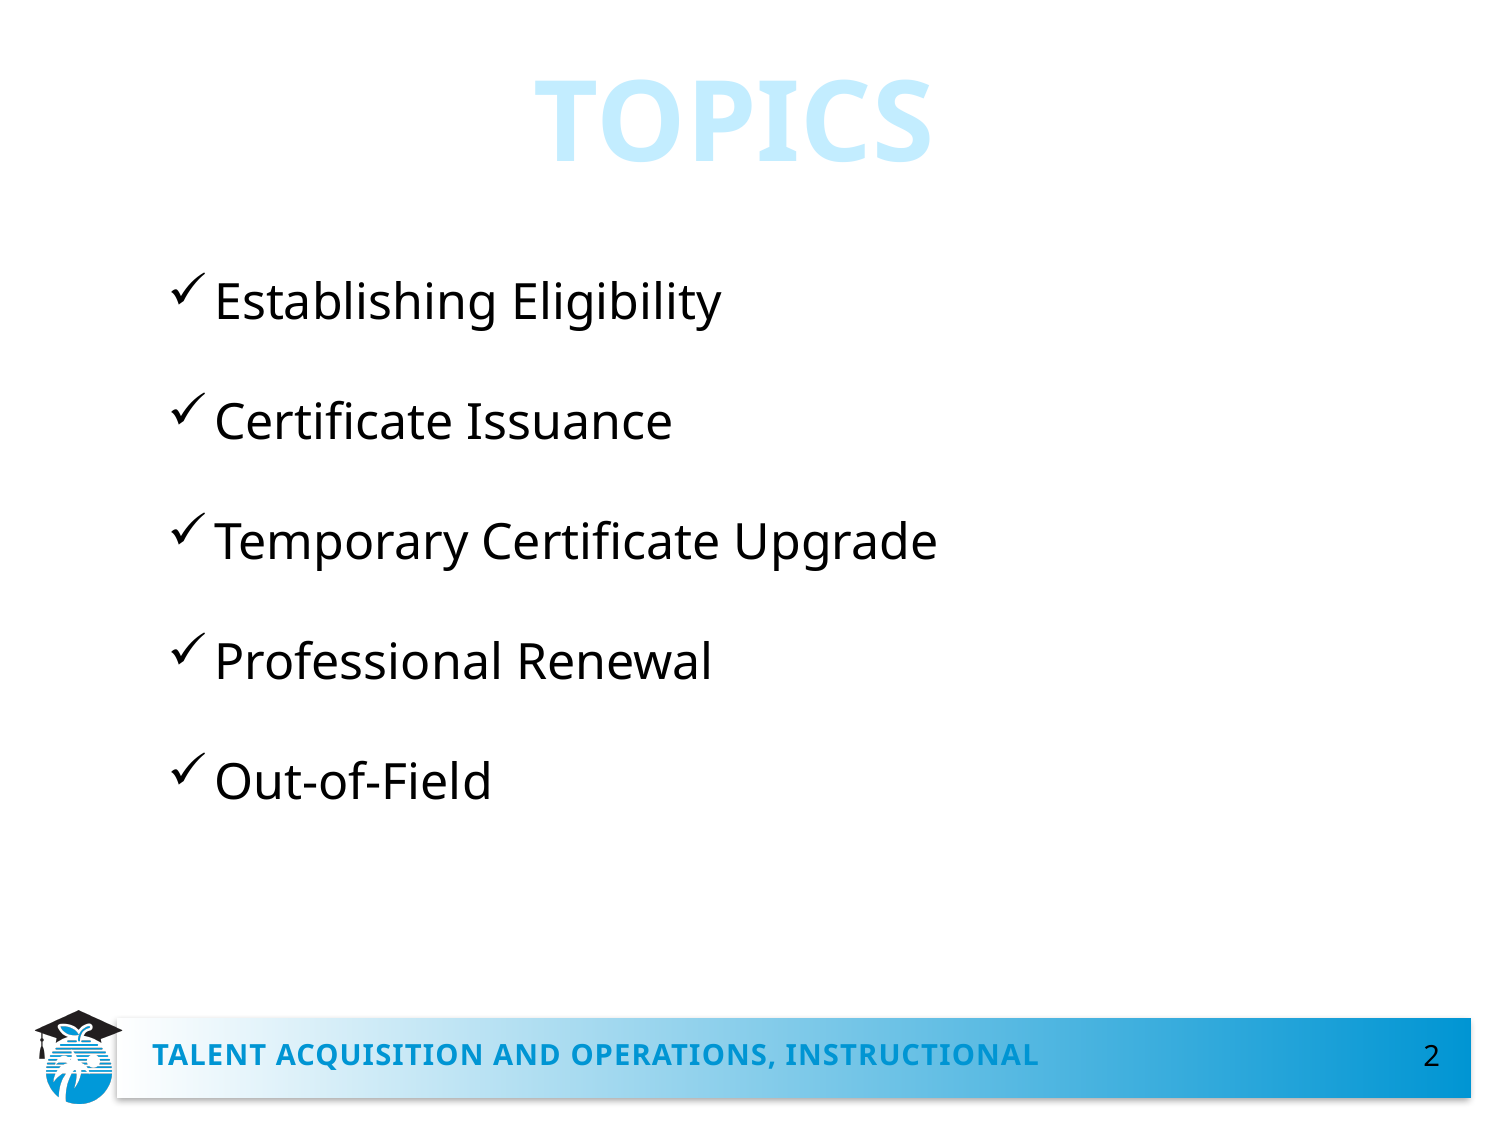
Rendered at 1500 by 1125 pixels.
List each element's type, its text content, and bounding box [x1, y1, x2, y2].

text_box TOPICS [518, 40, 950, 191]
list Talent acquisition and operations, instructional [152, 1024, 1229, 1084]
slide_number 2 [1104, 1029, 1455, 1090]
text_box Establishing Eligibility Certificate Issuance Temporary Certificate Upgrade Professional Renewal Out-of-Field [152, 262, 1320, 817]
